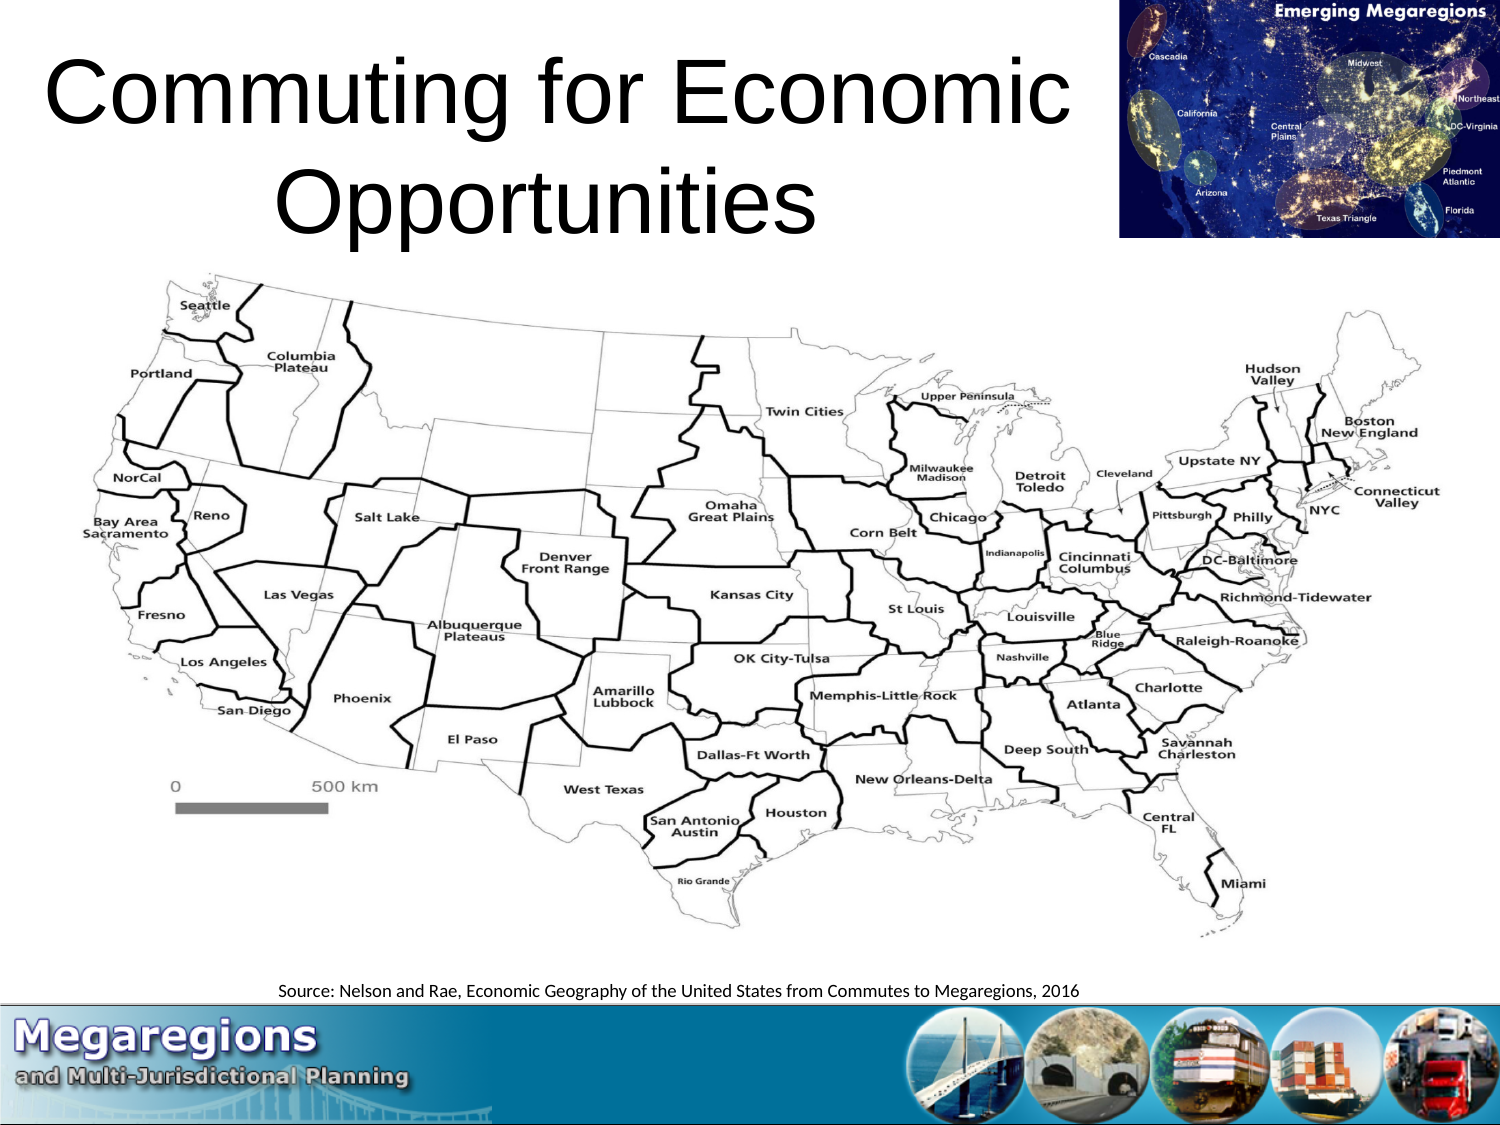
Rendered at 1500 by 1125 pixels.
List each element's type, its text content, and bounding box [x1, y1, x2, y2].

title Commuting for Economic Opportunities [0, 24, 1122, 155]
picture [49, 262, 1468, 942]
text_box Source: Nelson and Rae, Economic Geography of the United States from Commutes to Megaregions, 2016 [263, 970, 1163, 1009]
picture [0, 1003, 491, 1125]
picture [904, 1003, 1500, 1125]
picture [1119, 0, 1500, 238]
